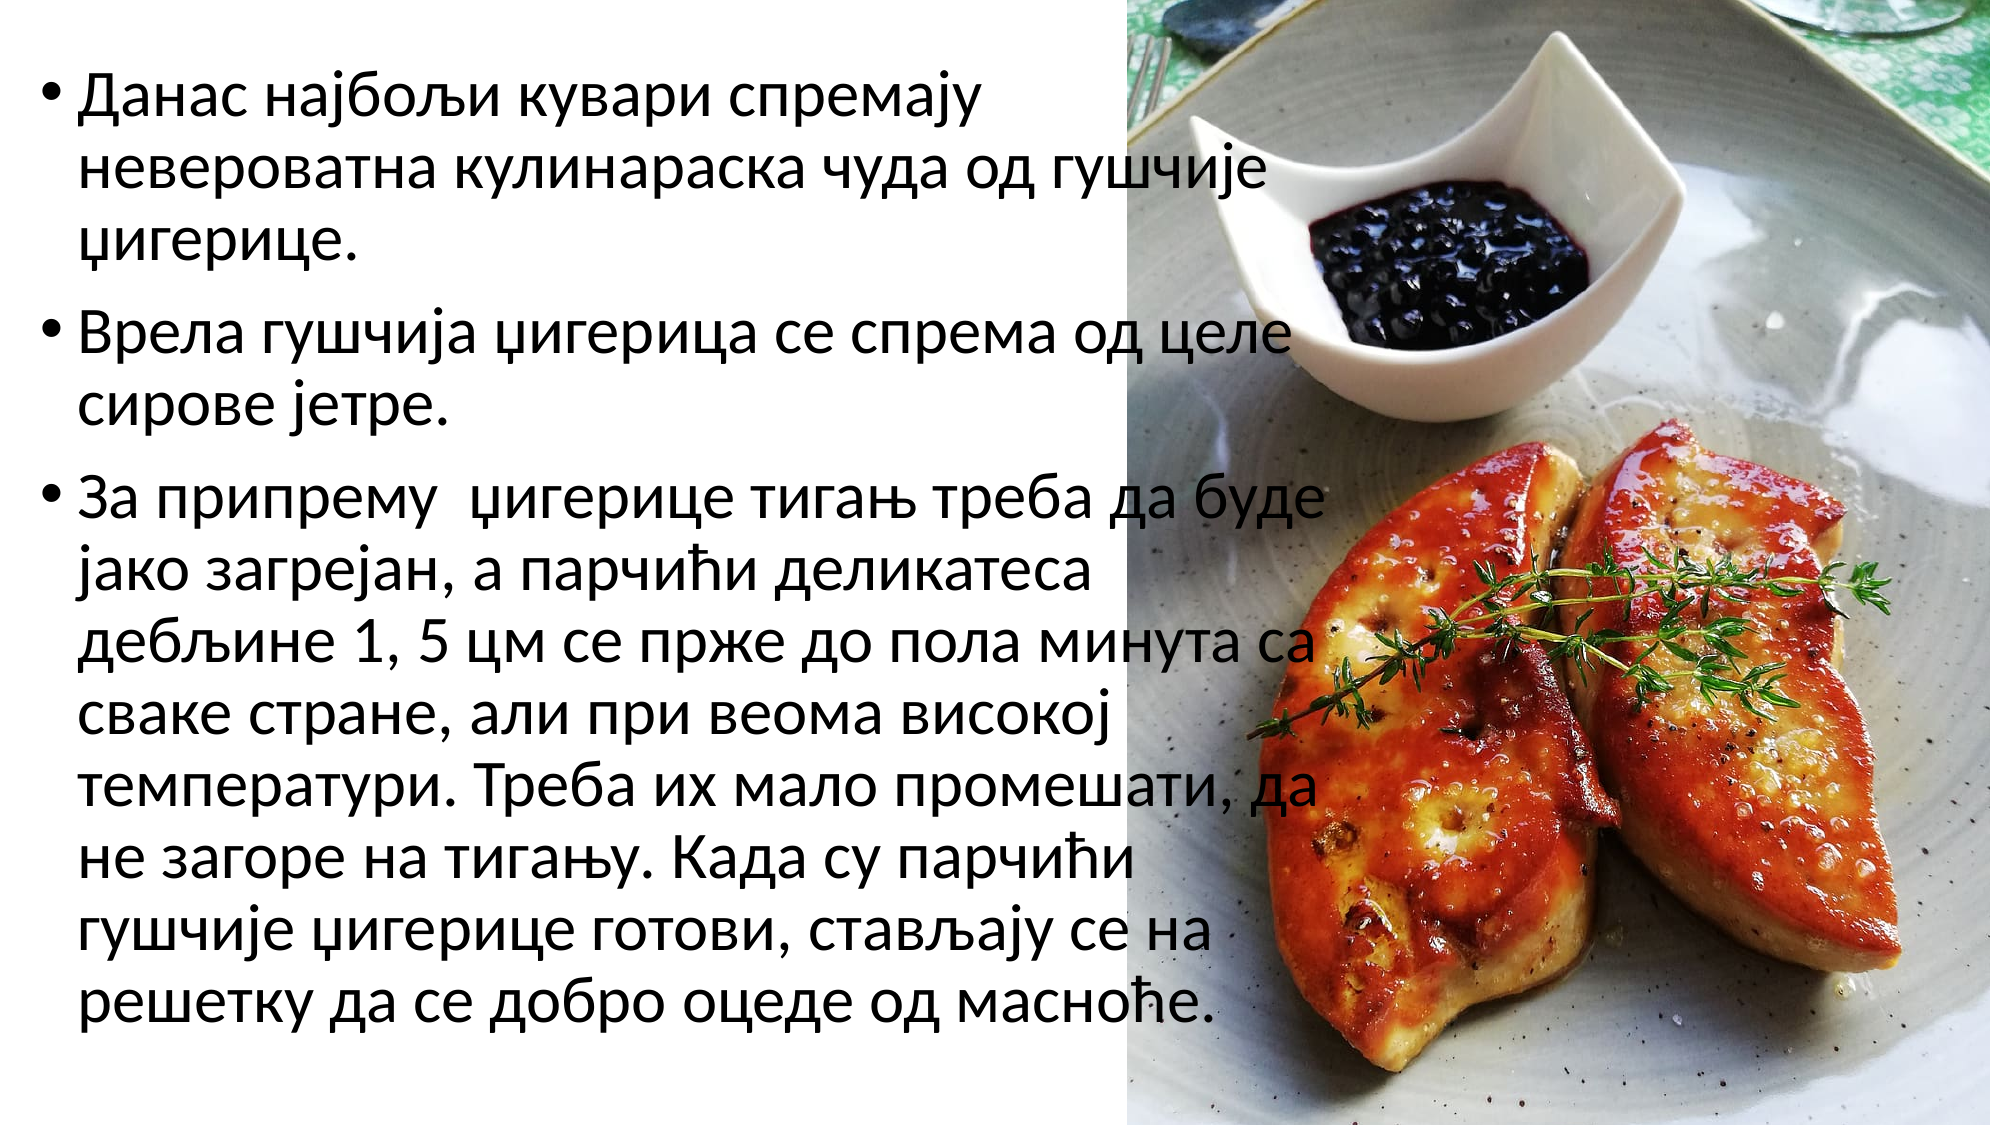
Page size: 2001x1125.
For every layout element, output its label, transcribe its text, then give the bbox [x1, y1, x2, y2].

list Данас најбољи кувари спремају невероватна кулинараска чуда од гушчије џигерице. Врела гушчија џигерица се спрема од целе сирове јетре. За припрему џигерице тигањ треба да буде јако загрејан, а парчићи деликатеса дебљине 1, 5 цм се прже до пола минута са сваке стране, али при веома високој температури. Треба их мало промешати, да не загоре на тигању. Када су парчићи гушчије џигерице готови, стављају се на решетку да се добро оцеде од масноће. [24, 51, 1127, 1107]
picture [1127, 0, 1990, 1125]
